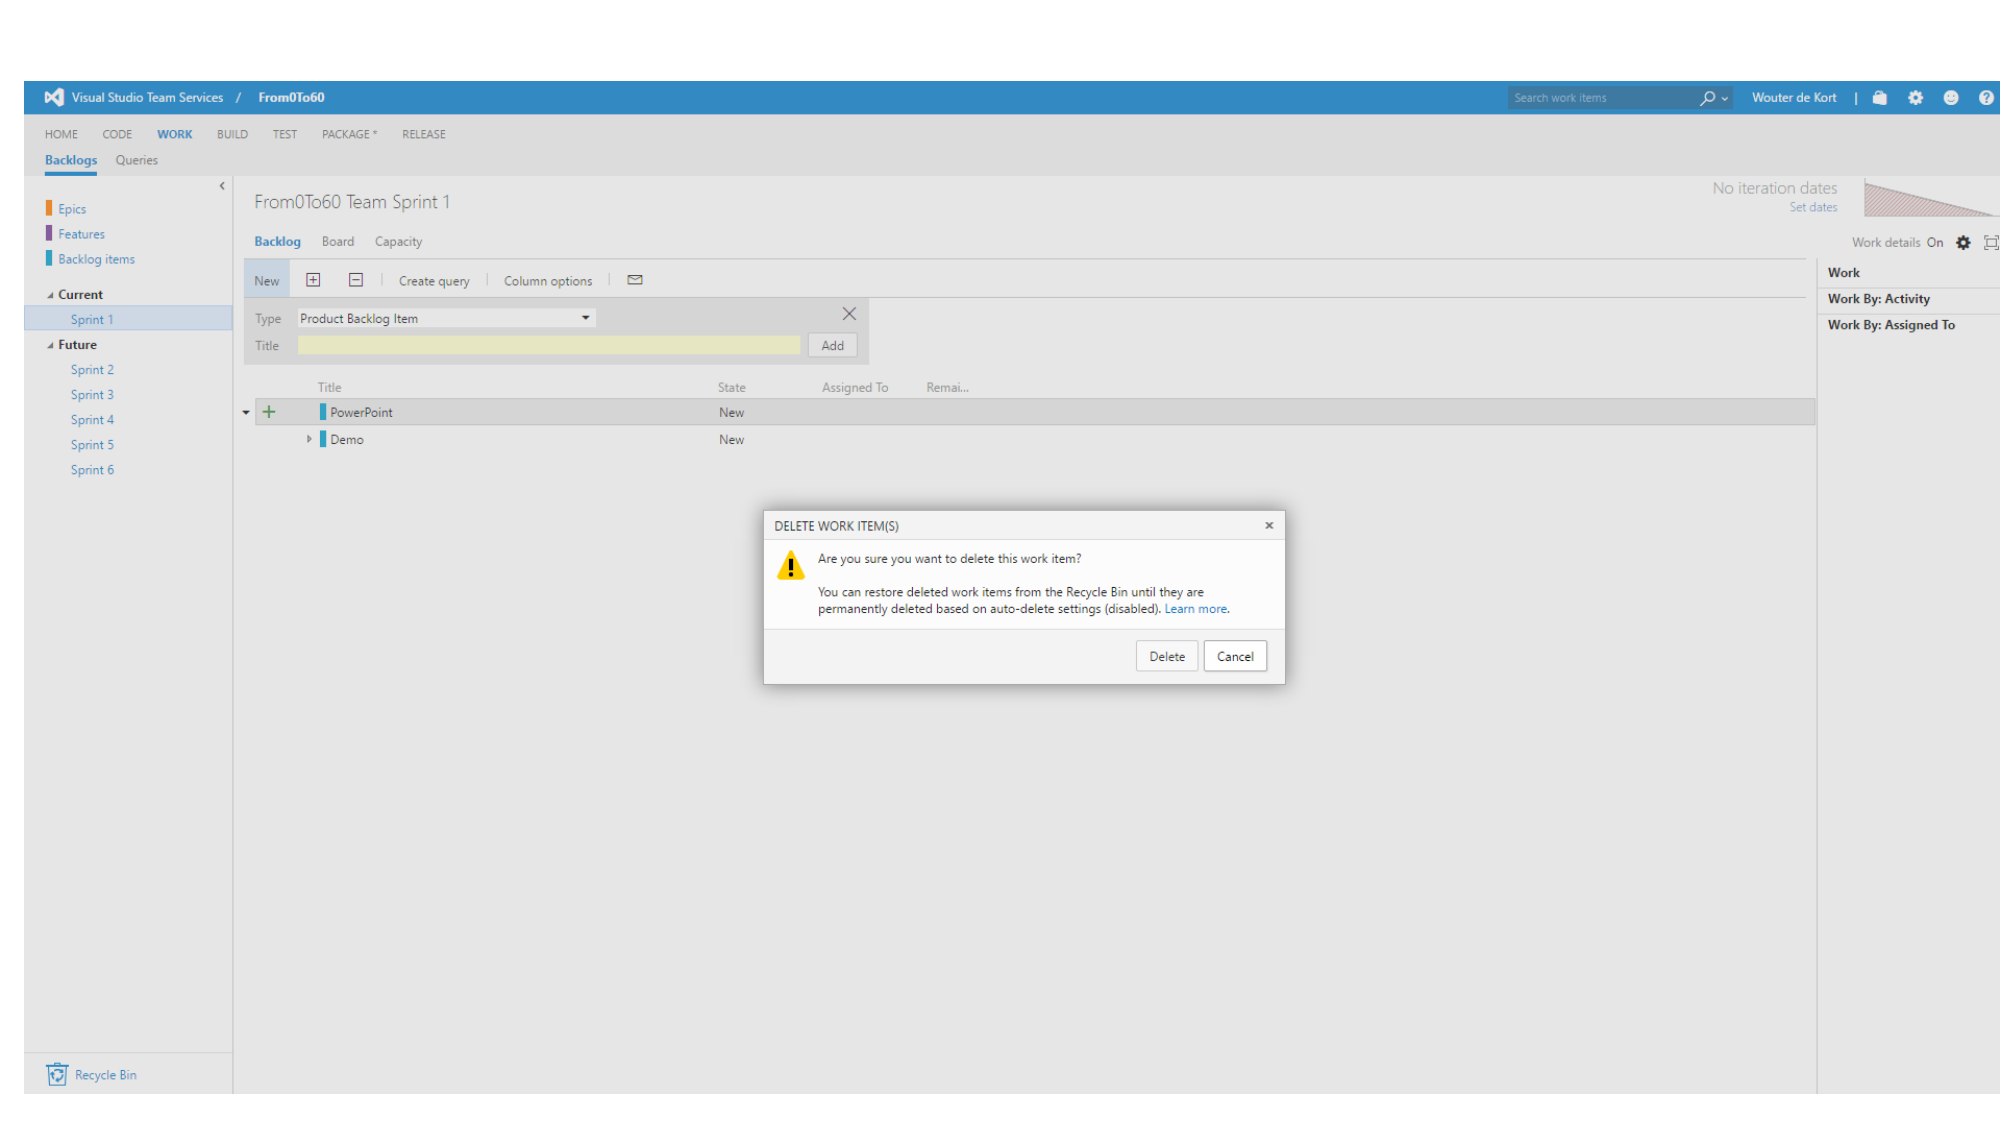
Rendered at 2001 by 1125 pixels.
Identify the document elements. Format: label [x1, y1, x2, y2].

picture [24, 81, 2000, 1094]
